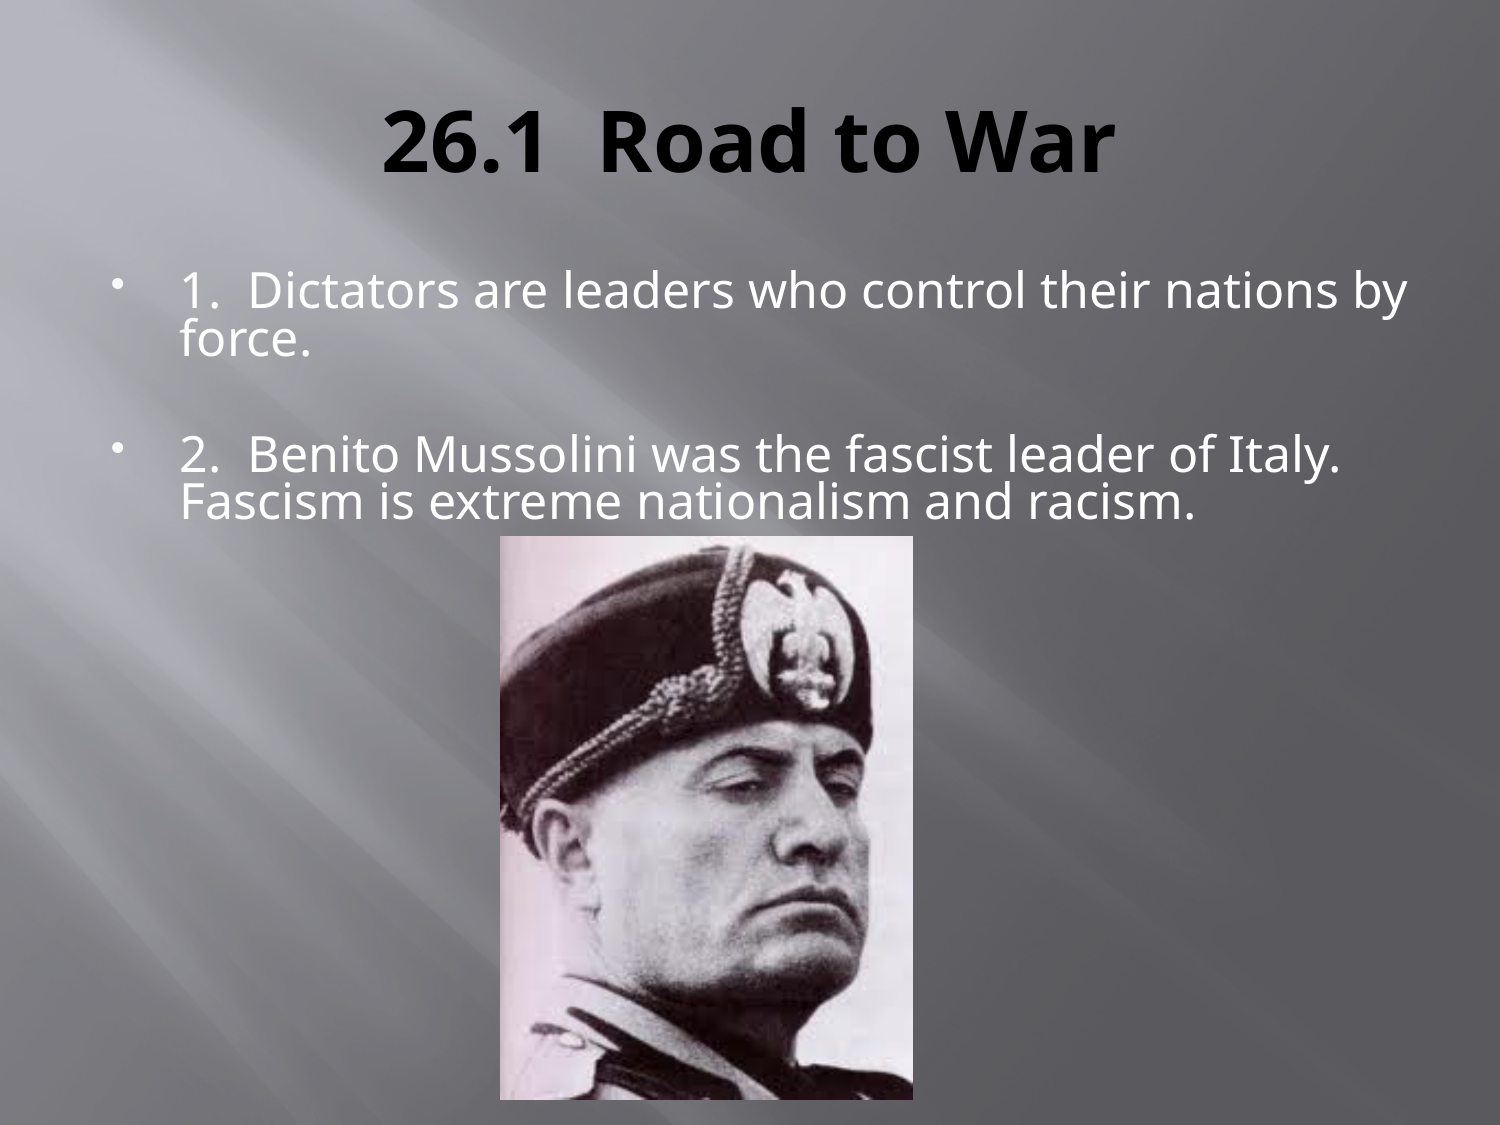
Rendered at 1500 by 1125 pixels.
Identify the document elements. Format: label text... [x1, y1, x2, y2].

list 1. Dictators are leaders who control their nations by force. 2. Benito Mussolini was the fascist leader of Italy. Fascism is extreme nationalism and racism. [75, 262, 1425, 1035]
picture [499, 536, 913, 1101]
title 26.1 Road to War [75, 45, 1425, 233]
